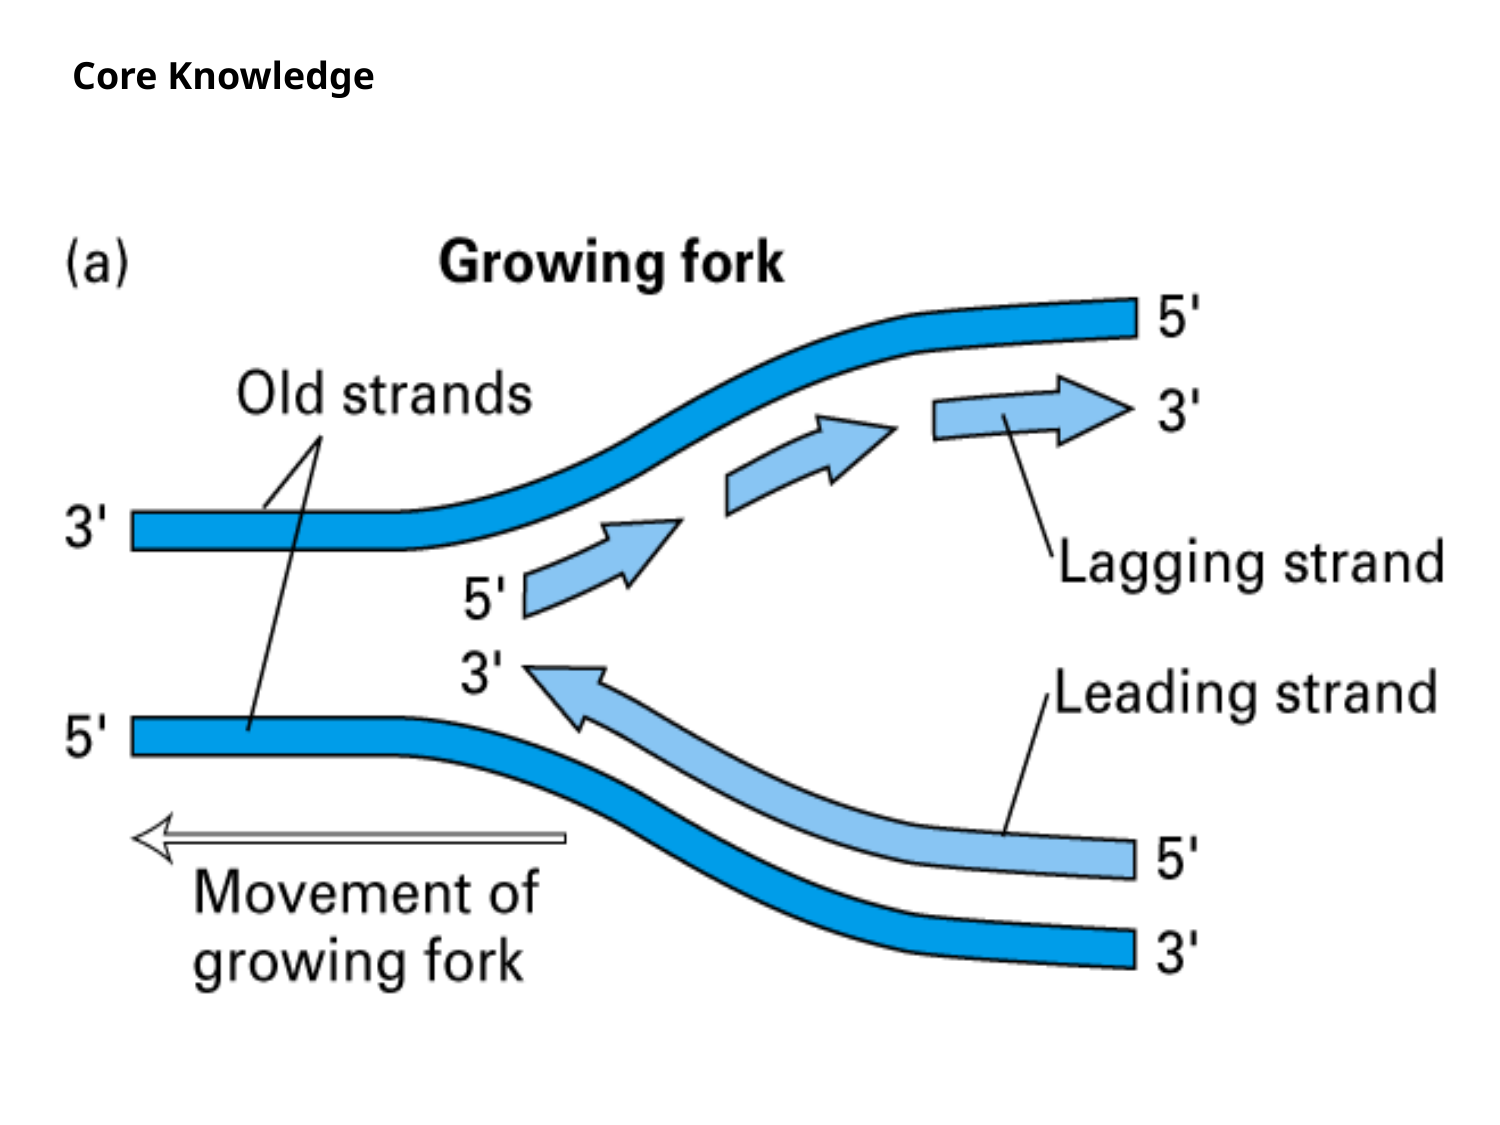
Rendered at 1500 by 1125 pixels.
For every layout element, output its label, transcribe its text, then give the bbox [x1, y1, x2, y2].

picture [37, 187, 1475, 1034]
text_box Core Knowledge [57, 50, 391, 106]
